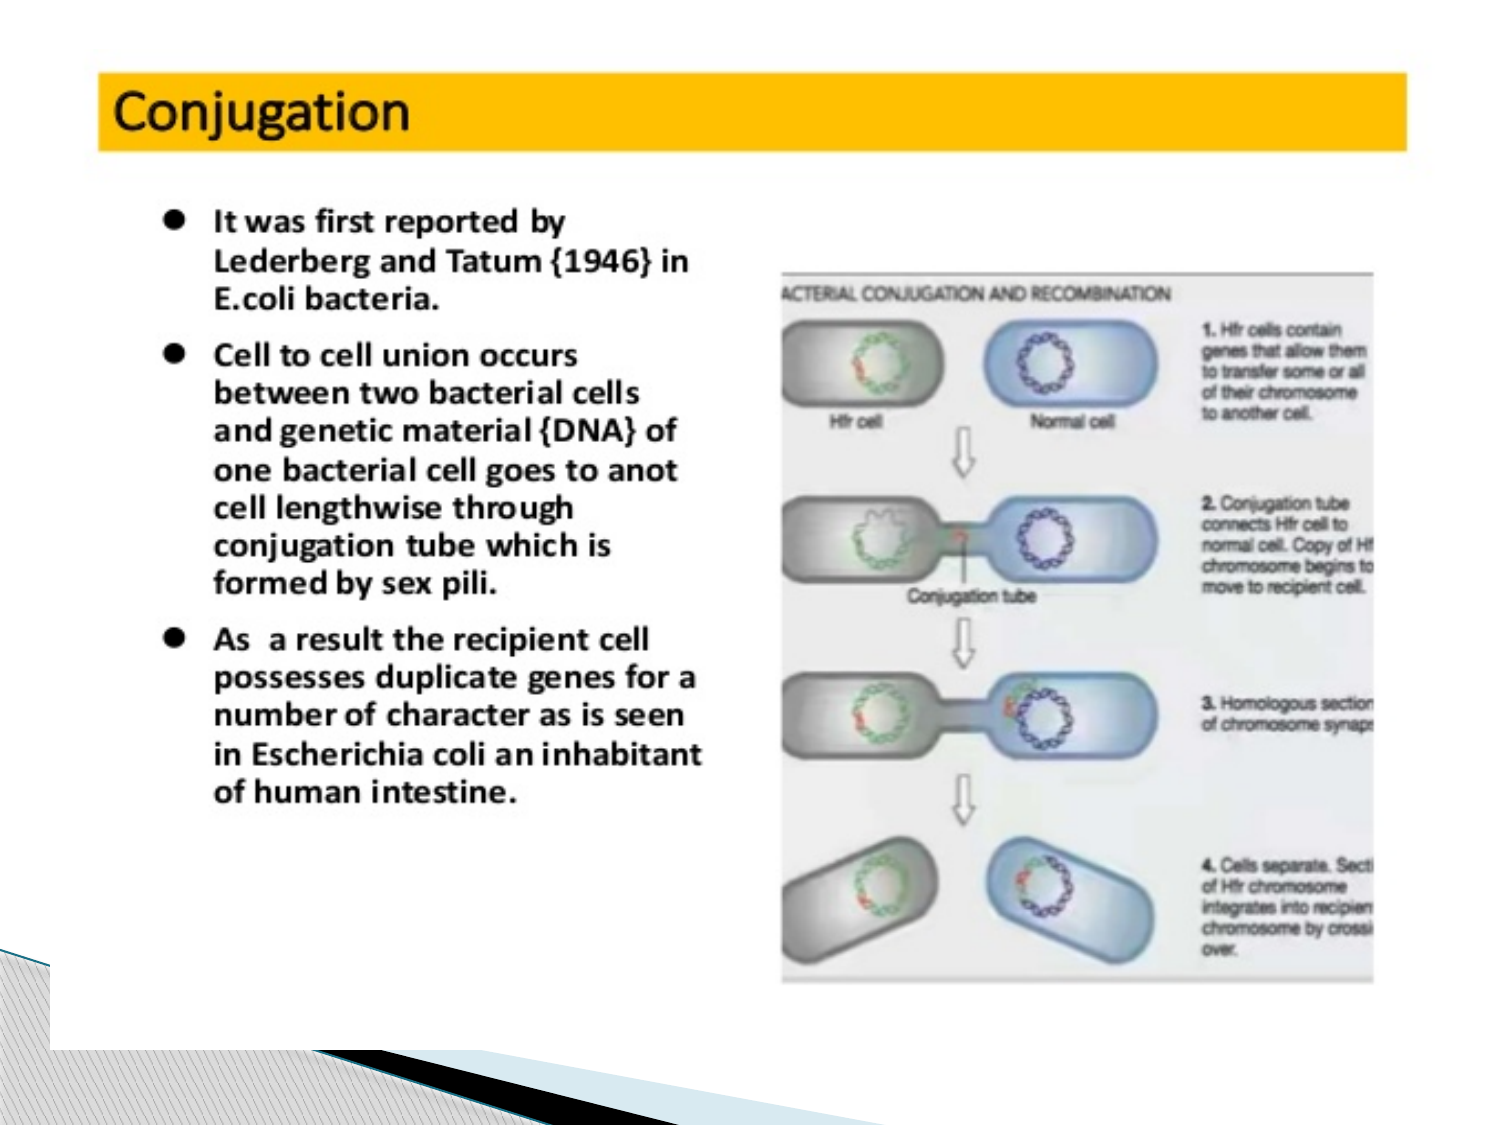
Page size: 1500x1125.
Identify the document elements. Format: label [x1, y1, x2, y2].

picture [49, 49, 1463, 1051]
